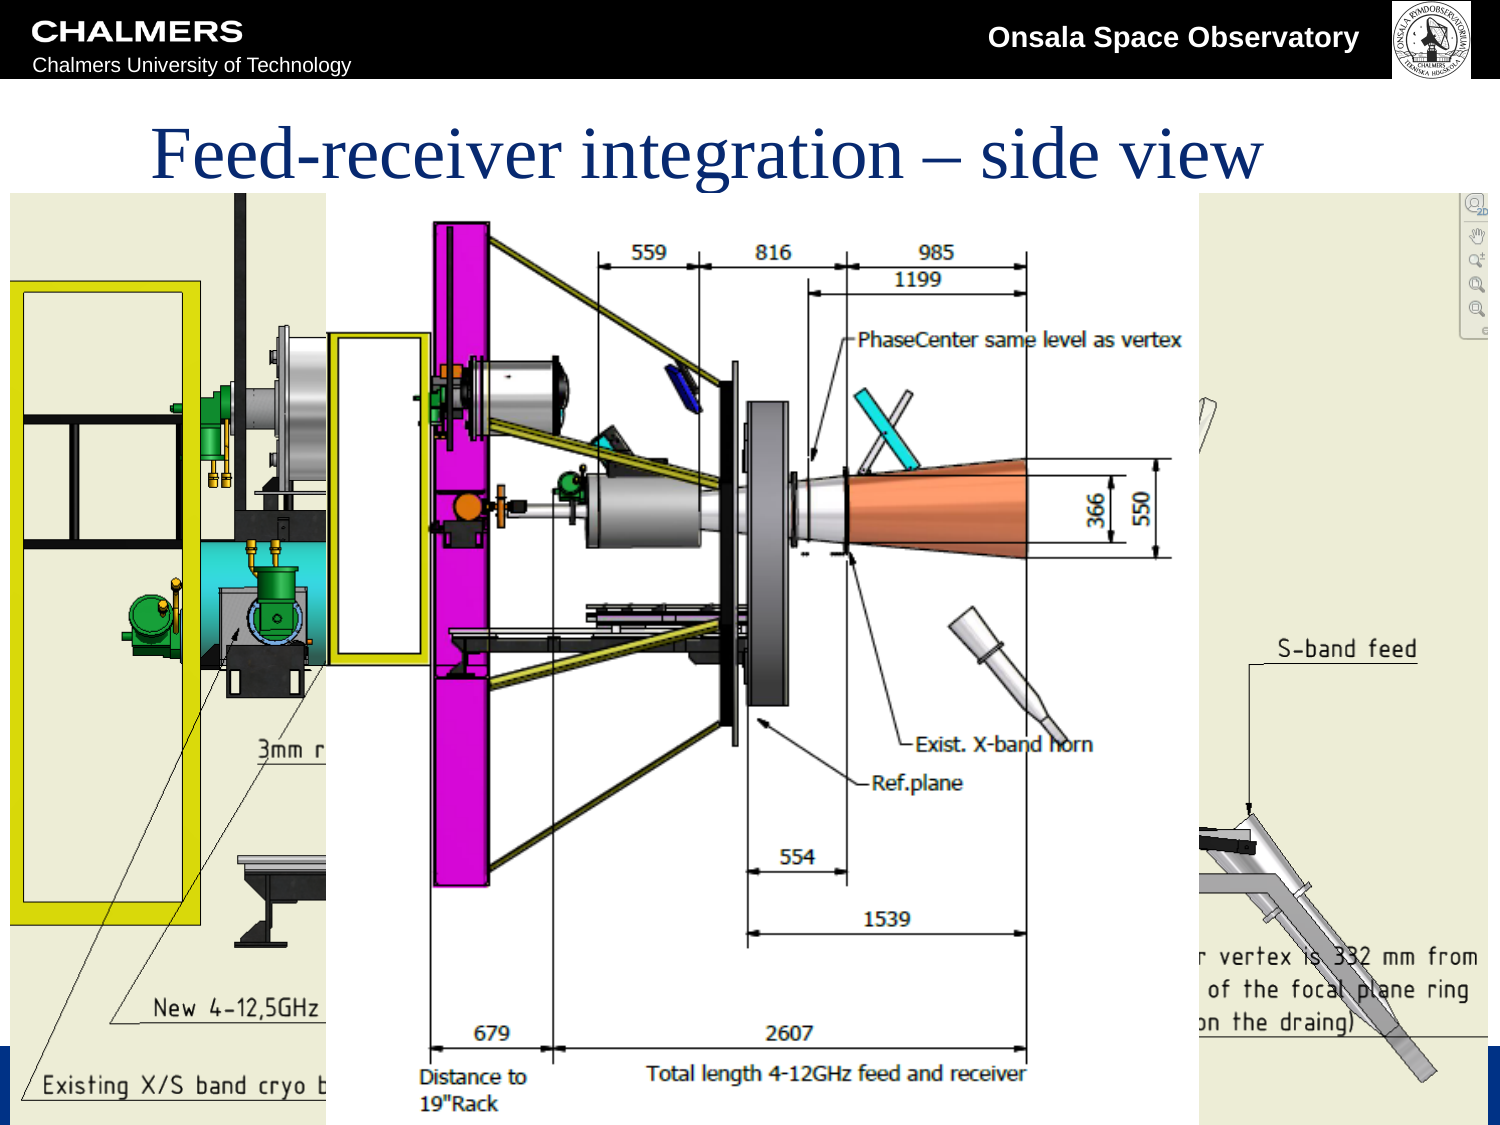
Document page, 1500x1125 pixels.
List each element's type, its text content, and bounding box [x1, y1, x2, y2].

picture [1392, 1, 1471, 79]
title Feed-receiver integration – side view [28, 89, 1388, 192]
picture [2, 1, 272, 62]
picture [10, 193, 1488, 1125]
